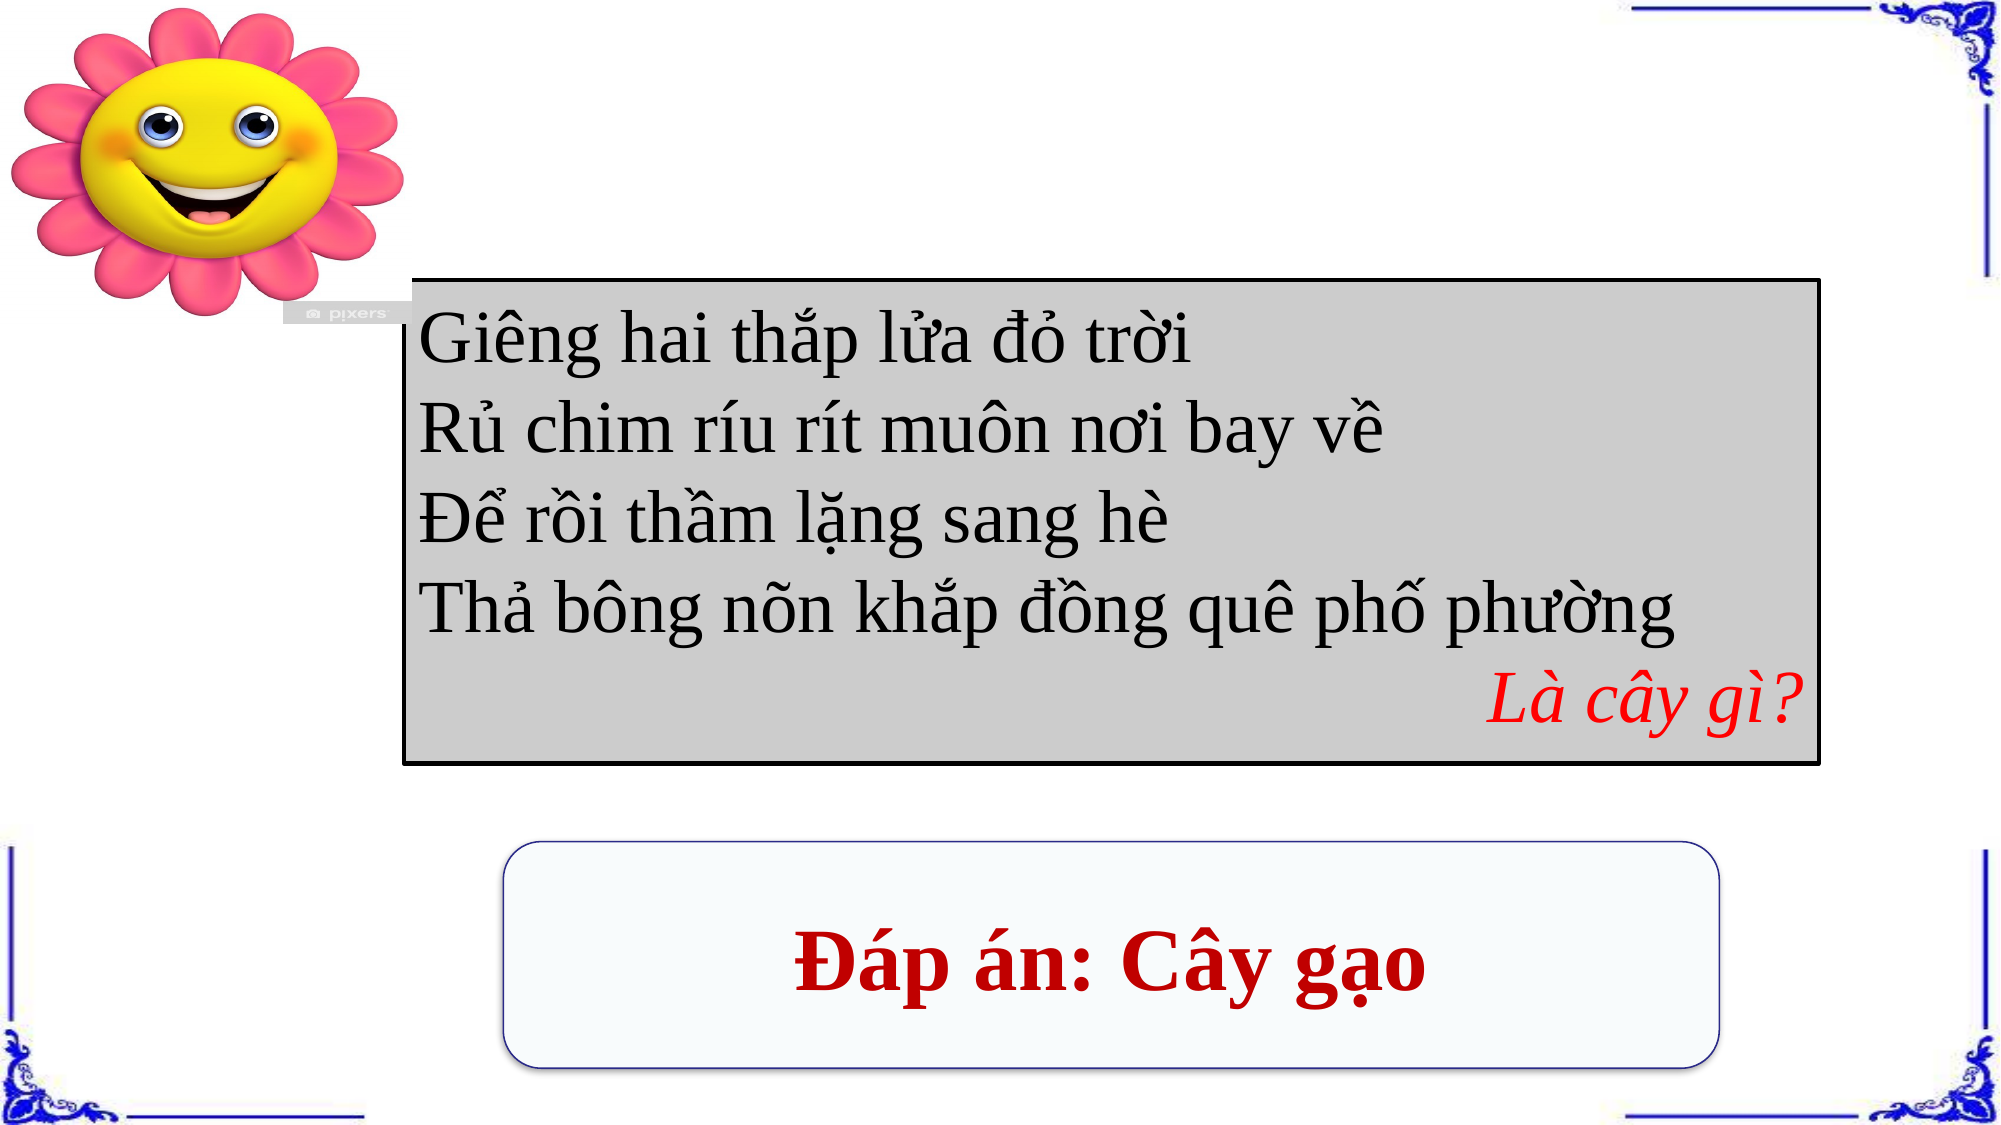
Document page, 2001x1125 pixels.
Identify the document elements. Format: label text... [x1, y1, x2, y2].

text_box Giêng hai thắp lửa đỏ trời Rủ chim ríu rít muôn nơi bay về Để rồi thầm lặng sang hè Thả bông nõn khắp đồng quê phố phường Là cây gì? [402, 278, 1821, 766]
text_box Đáp án: Cây gạo [502, 840, 1721, 1070]
picture [0, 0, 2001, 1125]
